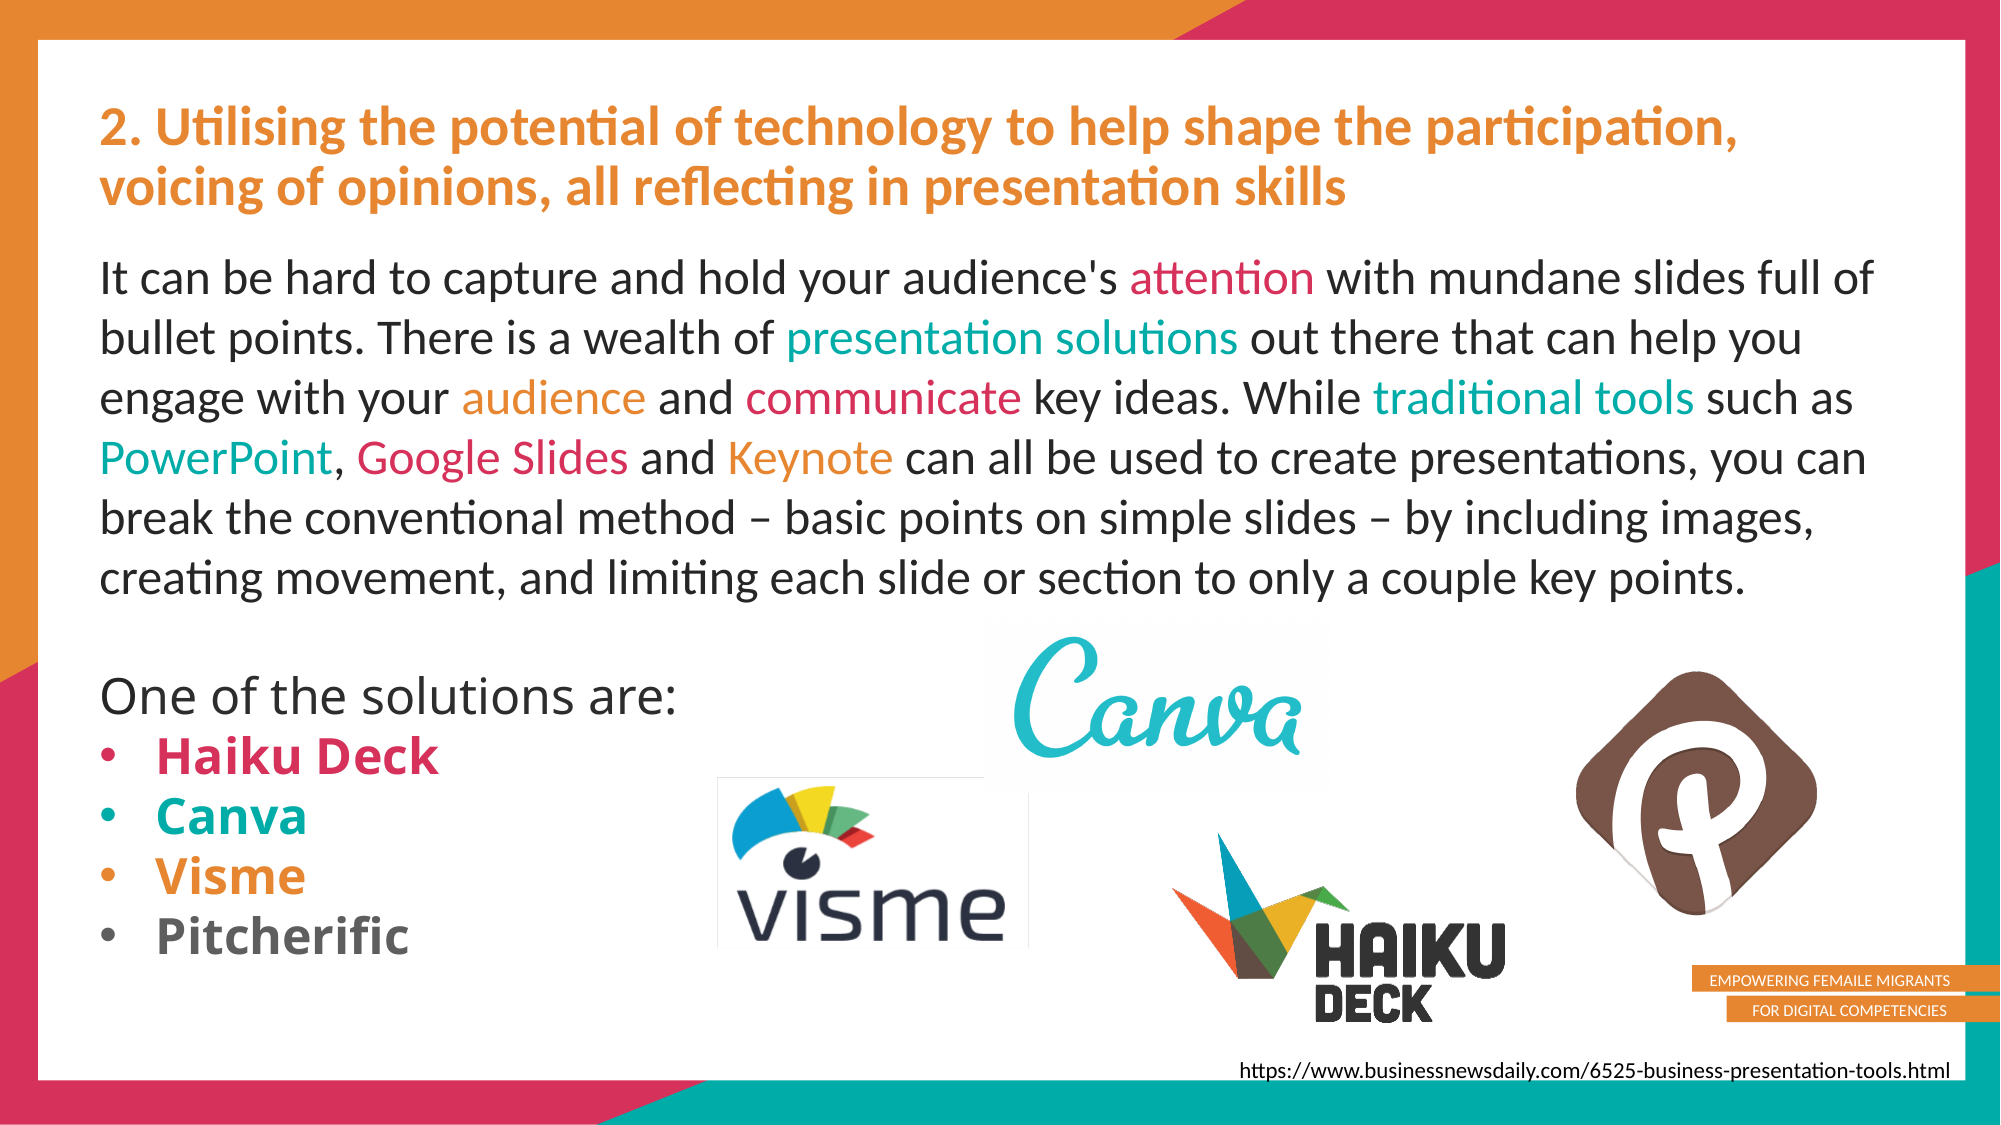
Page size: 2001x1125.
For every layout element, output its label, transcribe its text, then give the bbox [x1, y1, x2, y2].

picture [1171, 832, 1506, 1023]
picture [651, 619, 1331, 980]
picture [1566, 663, 1826, 923]
text_box https://www.businessnewsdaily.com/6525-business-presentation-tools.html [1224, 1048, 2000, 1091]
list 2. Utilising the potential of technology to help shape the participation, voicing of opinions, all reflecting in presentation skills [84, 89, 1918, 228]
text_box It can be hard to capture and hold your audience's attention with mundane slides full of bullet points. There is a wealth of presentation solutions out there that can help you engage with your audience and communicate key ideas. While traditional tools such as PowerPoint, Google Slides and Keynote can all be used to create presentations, you can break the conventional method – basic points on simple slides – by including images, creating movement, and limiting each slide or section to only a couple key points. One of the solutions are: Haiku Deck Canva Visme Pitcherific [84, 237, 1918, 972]
